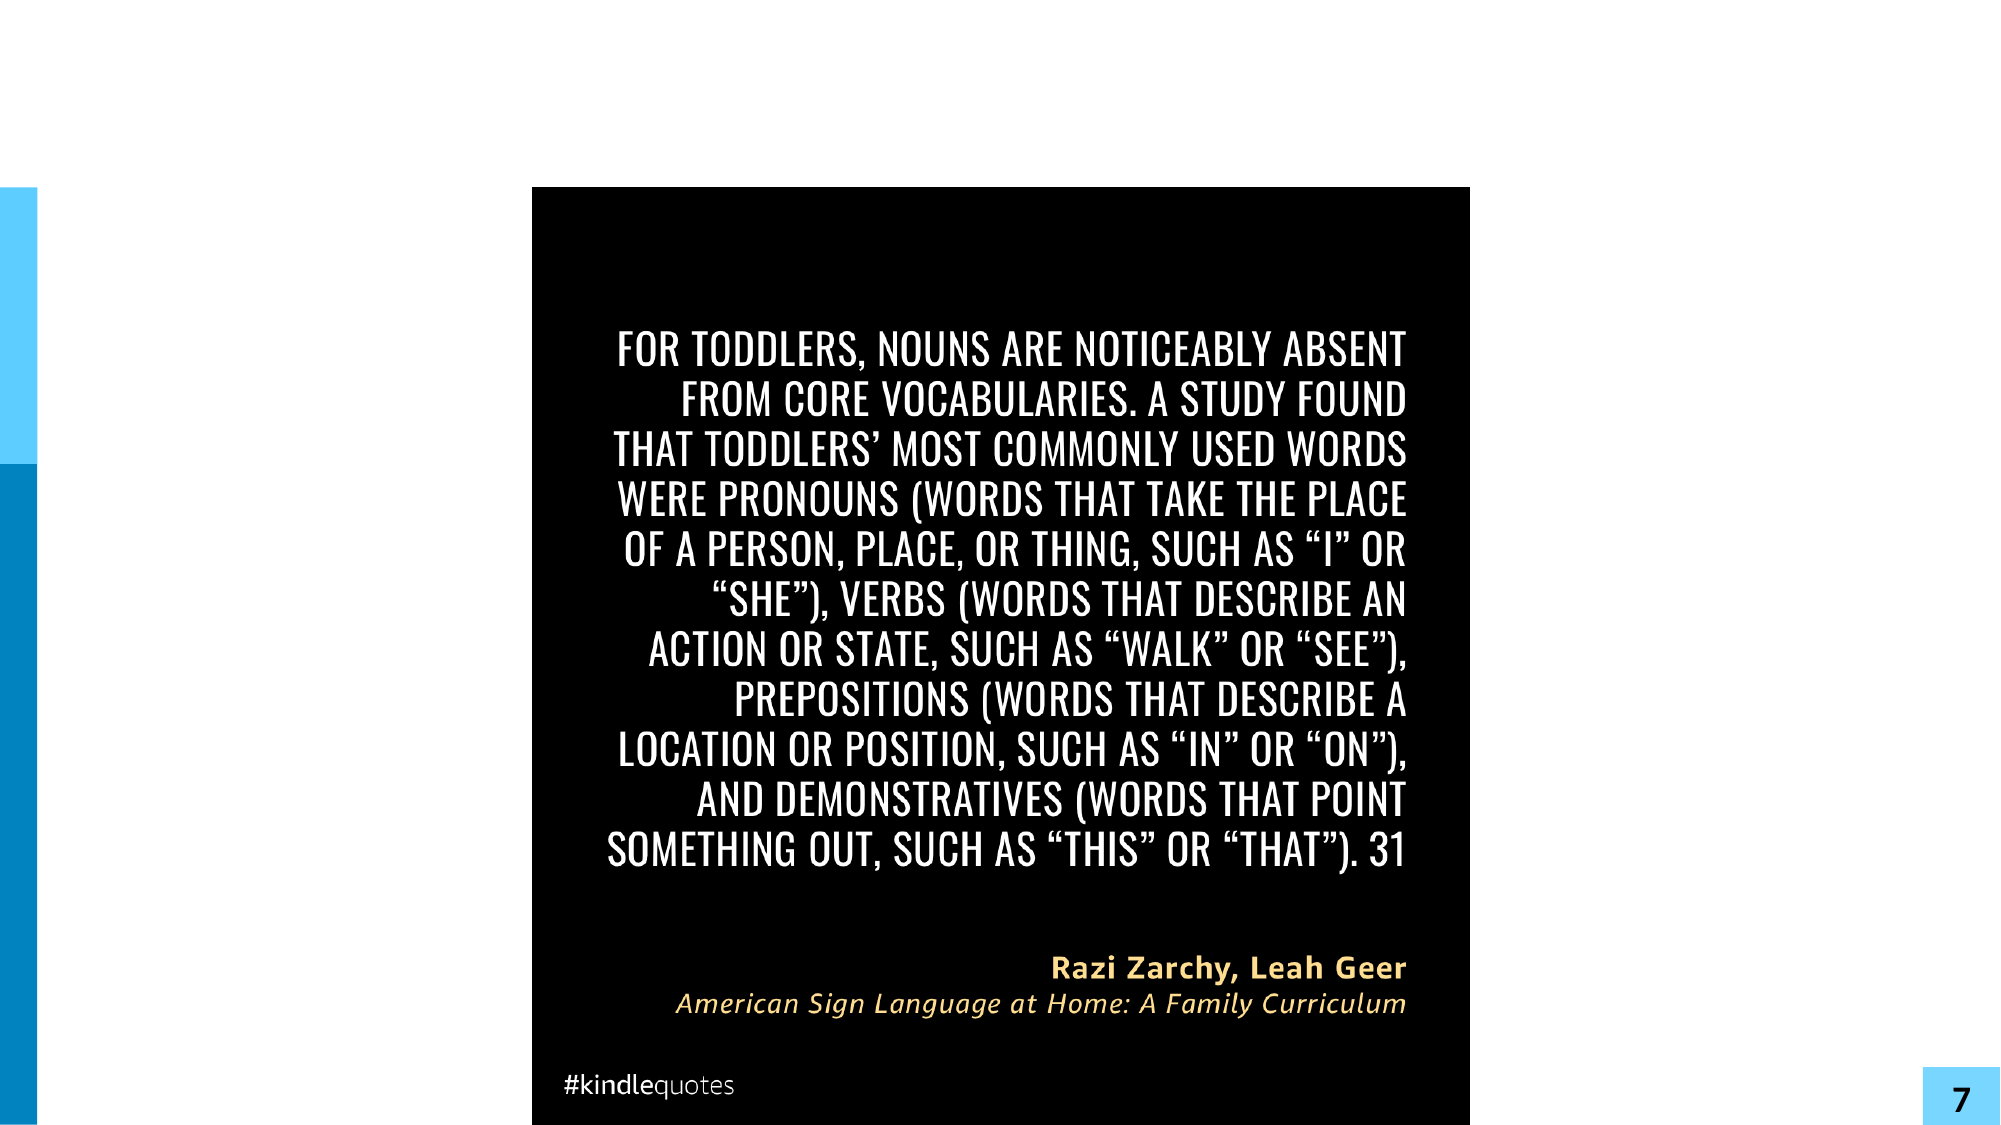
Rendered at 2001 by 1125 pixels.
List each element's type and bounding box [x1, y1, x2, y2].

picture [532, 187, 1471, 1125]
